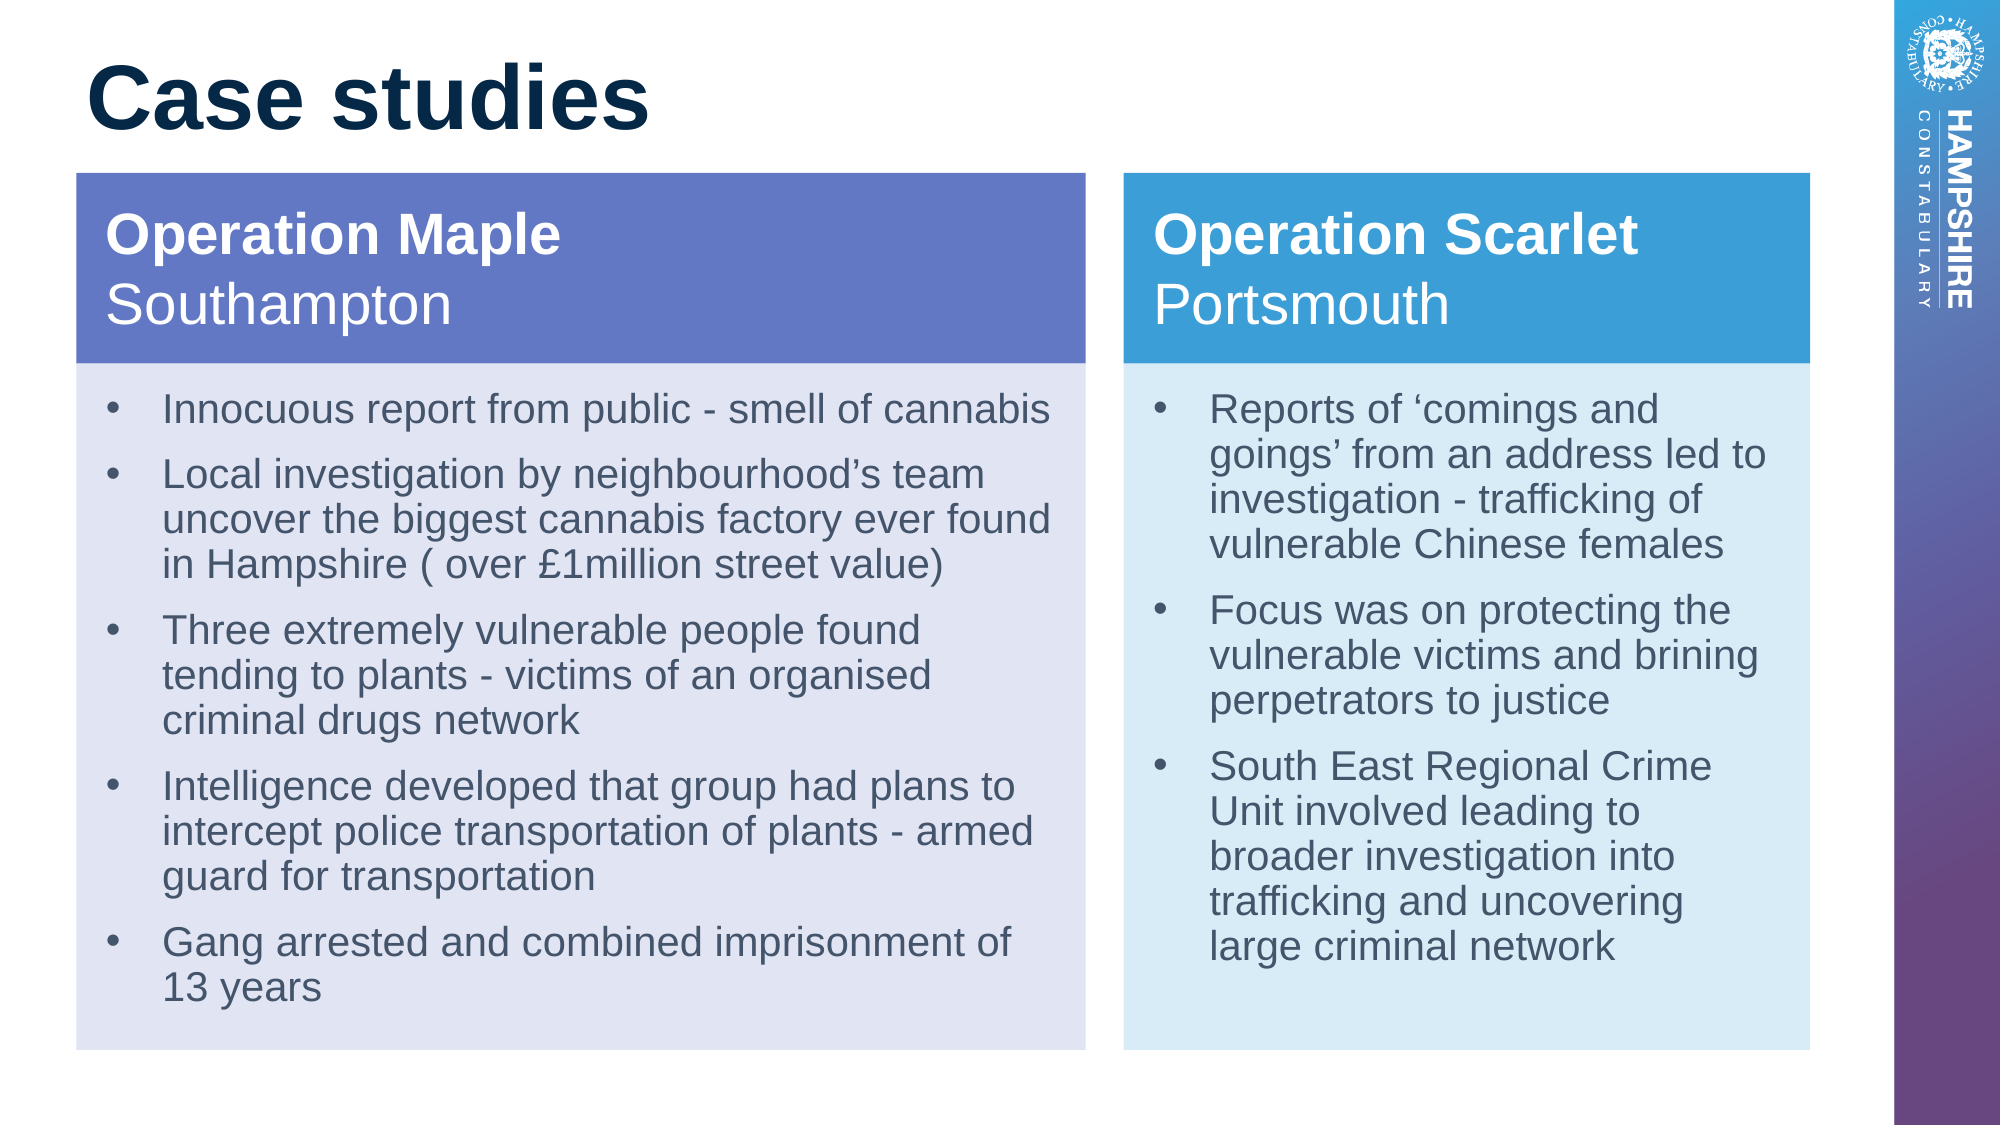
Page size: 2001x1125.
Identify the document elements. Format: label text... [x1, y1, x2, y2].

text_box Operation Scarlet Portsmouth [1123, 172, 1811, 365]
text_box Reports of ‘comings and goings’ from an address led to investigation - trafficking of vulnerable Chinese females Focus was on protecting the vulnerable victims and brining perpetrators to justice South East Regional Crime Unit involved leading to broader investigation into trafficking and uncovering large criminal network [1123, 365, 1811, 1050]
title Case studies [71, 33, 1572, 167]
text_box Operation Maple Southampton [75, 172, 1087, 365]
subtitle Innocuous report from public - smell of cannabis Local investigation by neighbourhood’s team uncover the biggest cannabis factory ever found in Hampshire ( over £1million street value) Three extremely vulnerable people found tending to plants - victims of an organised criminal drugs network Intelligence developed that group had plans to intercept police transportation of plants - armed guard for transportation Gang arrested and combined imprisonment of 13 years [76, 365, 1086, 1050]
picture [0, 0, 2000, 1125]
